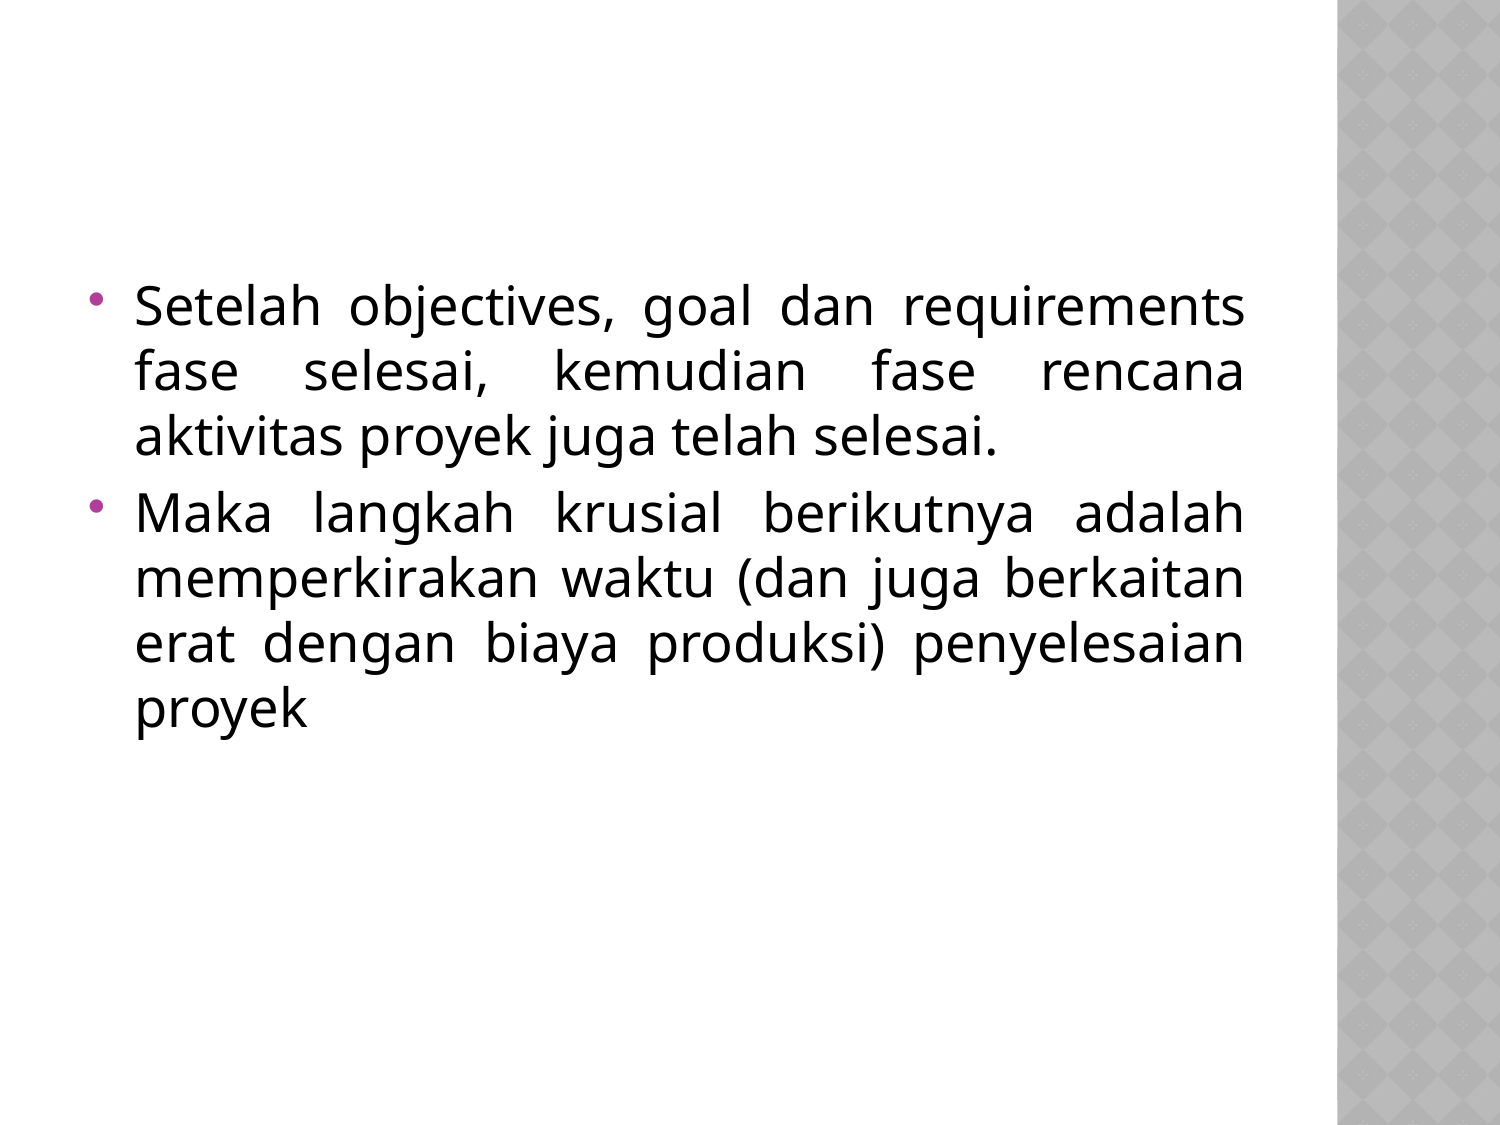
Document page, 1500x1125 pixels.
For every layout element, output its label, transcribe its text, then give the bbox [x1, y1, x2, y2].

list Setelah objectives, goal dan requirements fase selesai, kemudian fase rencana aktivitas proyek juga telah selesai. Maka langkah krusial berikutnya adalah memperkirakan waktu (dan juga berkaitan erat dengan biaya produksi) penyelesaian proyek [75, 264, 1263, 1059]
